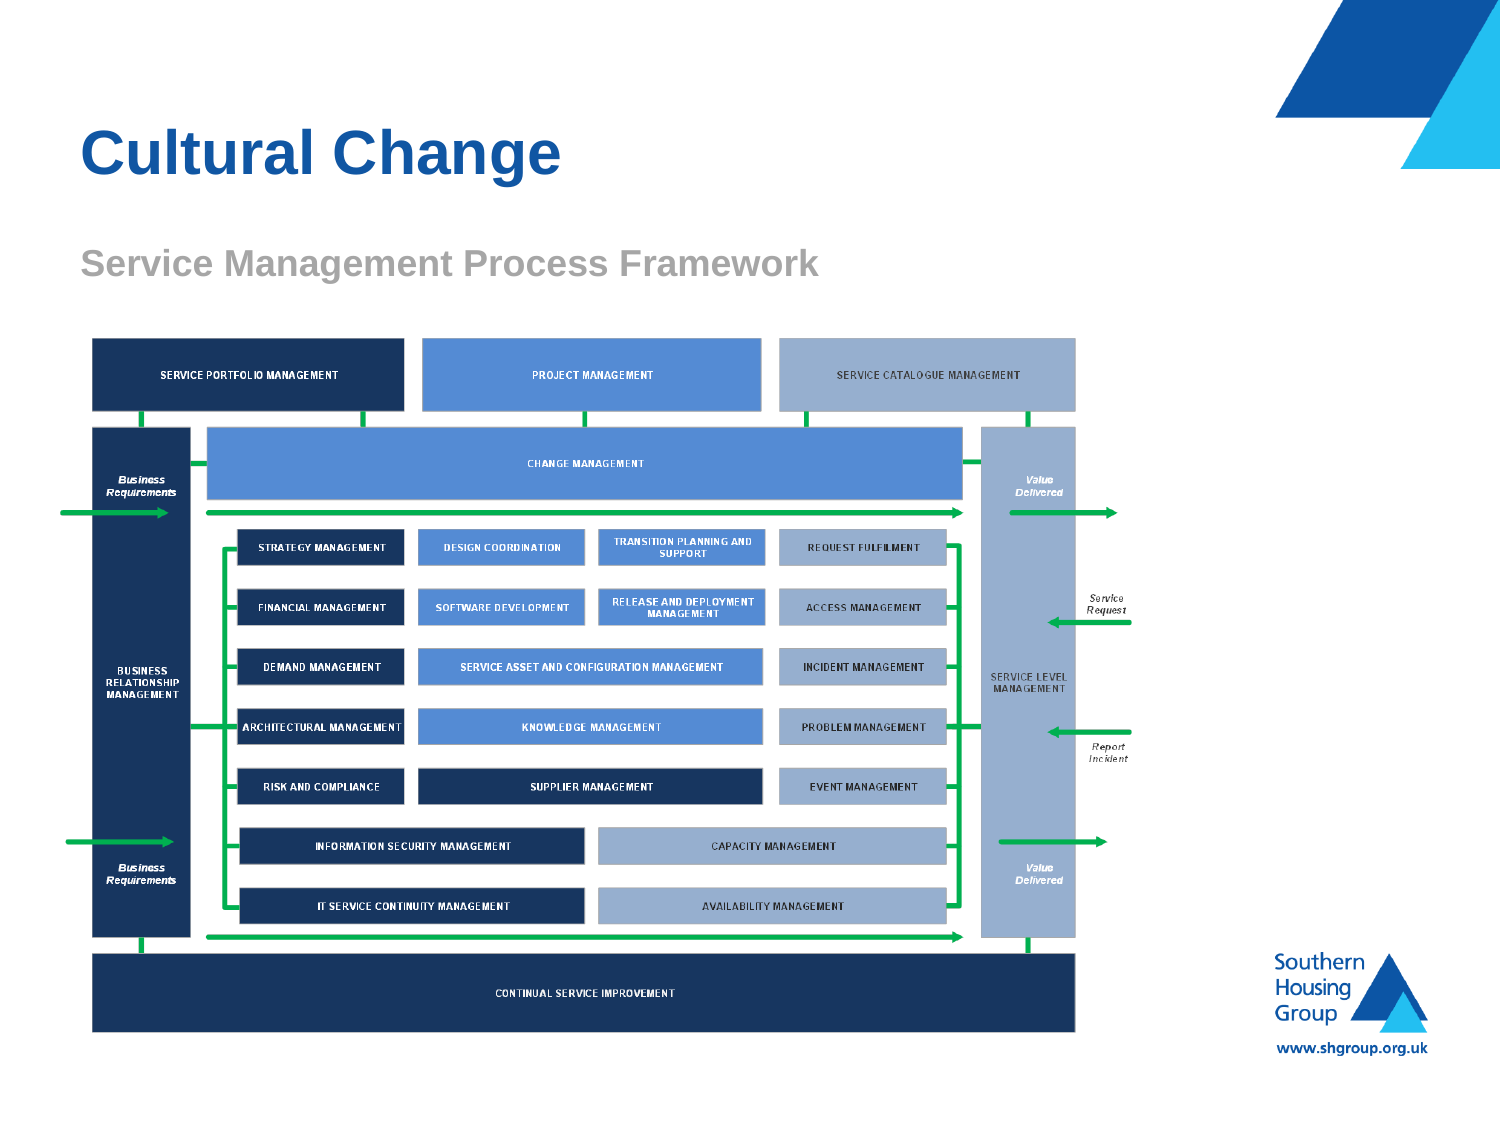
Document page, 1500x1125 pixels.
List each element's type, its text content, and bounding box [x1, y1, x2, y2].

text_box Service Management Process Framework [65, 231, 916, 324]
picture [1275, 0, 1500, 169]
title Cultural Change [64, 66, 1211, 233]
picture [1275, 952, 1428, 1056]
picture [29, 326, 1163, 1033]
